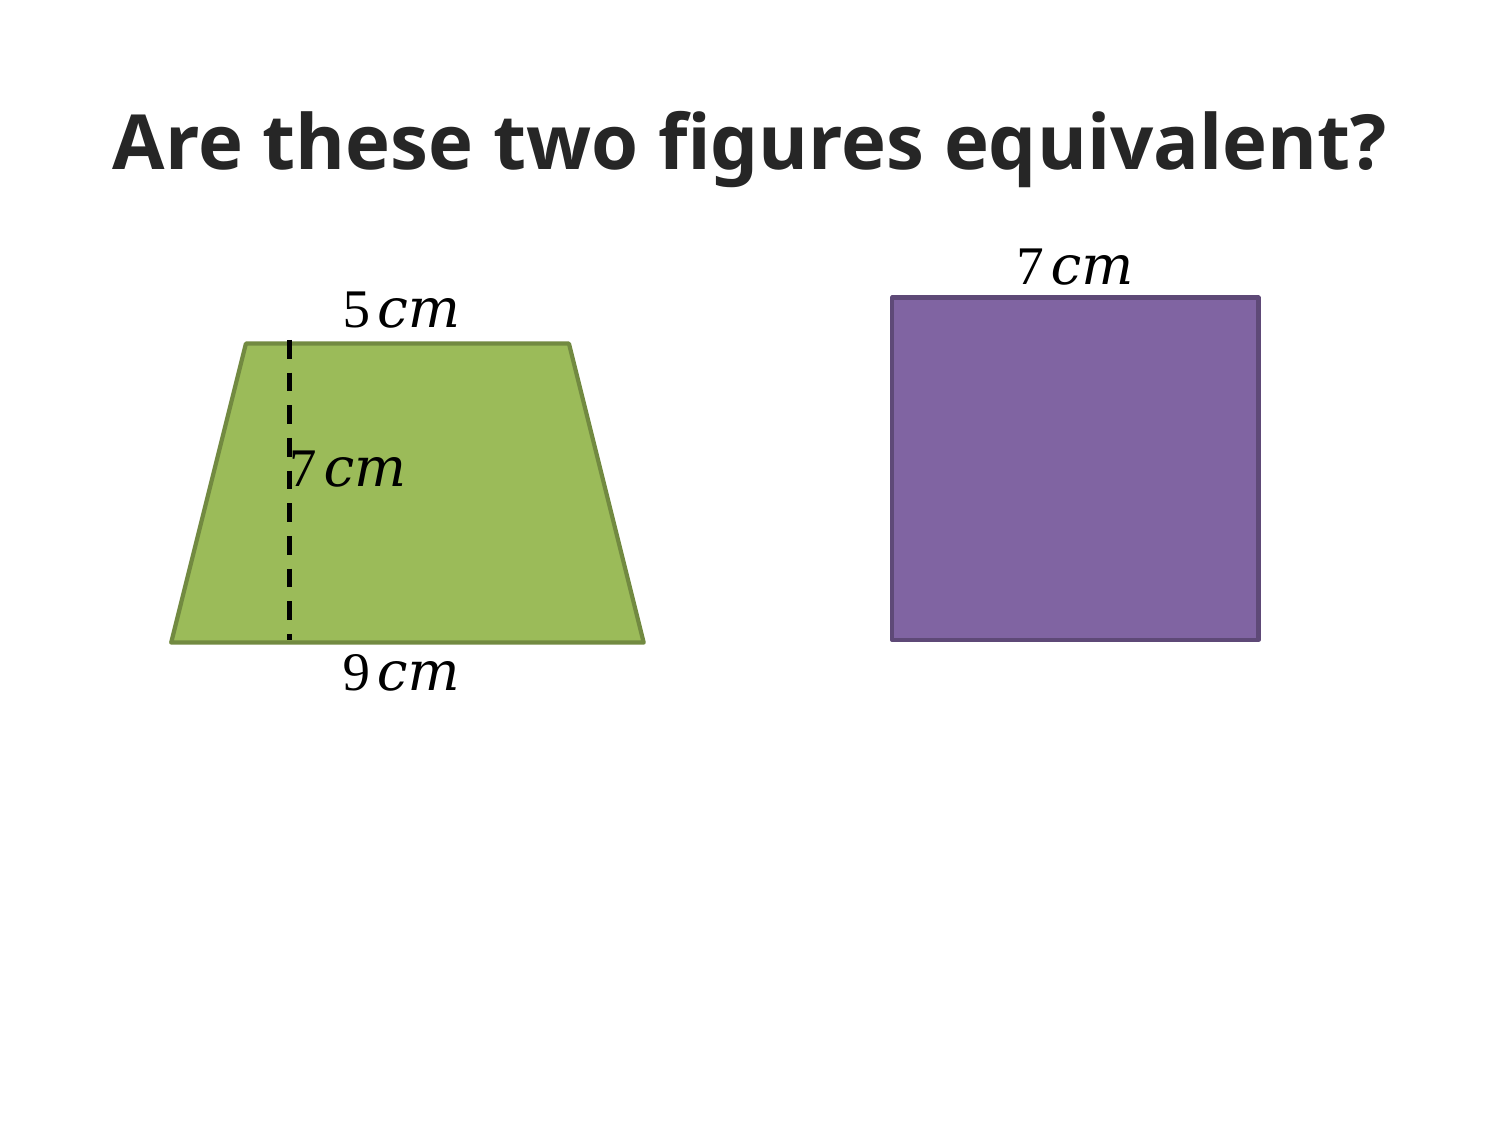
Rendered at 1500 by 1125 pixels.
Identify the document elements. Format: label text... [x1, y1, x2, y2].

text_box [169, 341, 646, 645]
text_box [890, 295, 1261, 642]
title Are these two figures equivalent? [75, 45, 1425, 233]
